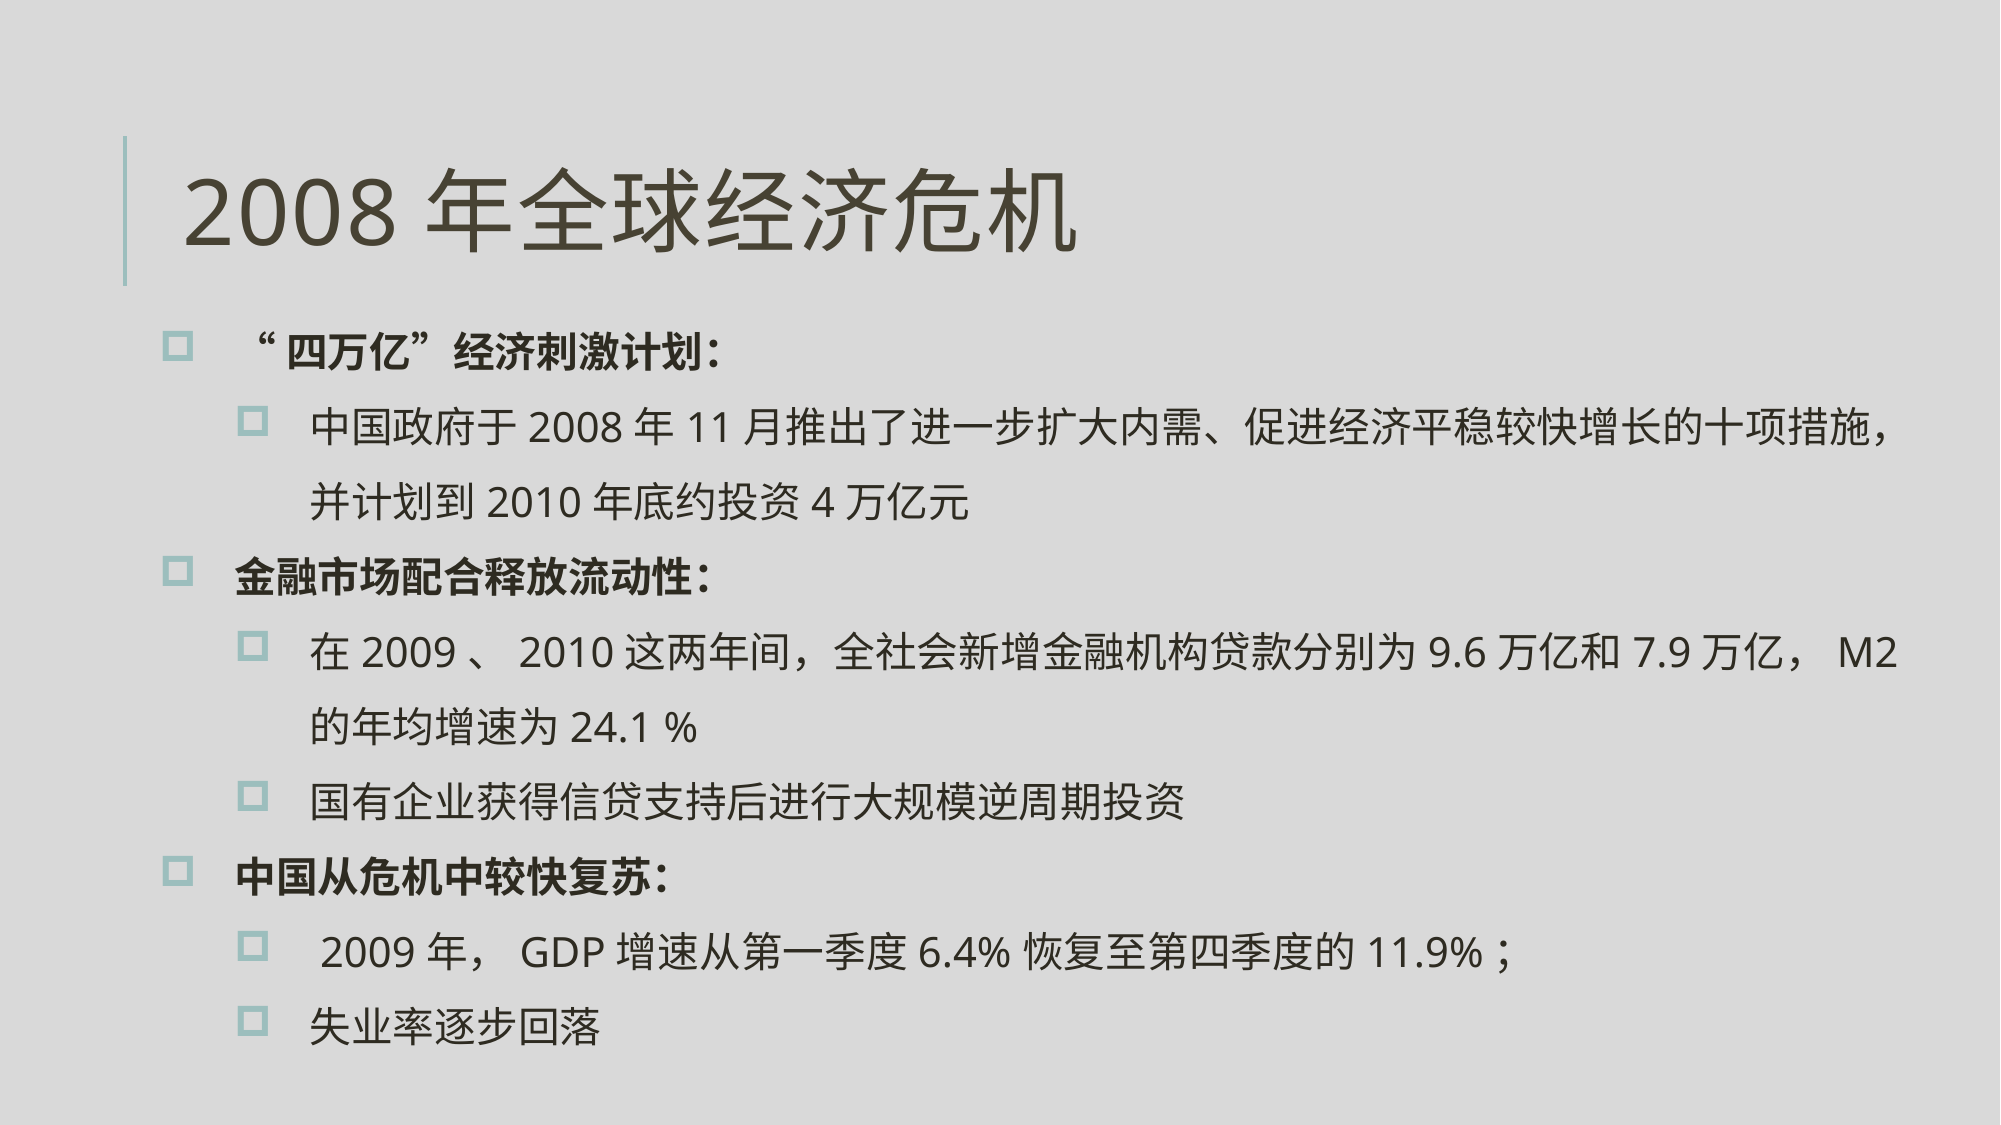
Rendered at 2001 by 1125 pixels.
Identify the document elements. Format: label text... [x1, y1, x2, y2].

title 2008年全球经济危机 [168, 96, 1763, 293]
text_box “四万亿”经济刺激计划： 中国政府于2008年11月推出了进一步扩大内需、促进经济平稳较快增长的十项措施，并计划到2010年底约投资4万亿元 金融市场配合释放流动性： 在2009、2010这两年间，全社会新增金融机构贷款分别为9.6万亿和7.9万亿，M2的年均增速为24.1 % 国有企业获得信贷支持后进行大规模逆周期投资 中国从危机中较快复苏： 2009年，GDP增速从第一季度6.4%恢复至第四季度的11.9%； 失业率逐步回落 [144, 293, 1916, 1059]
